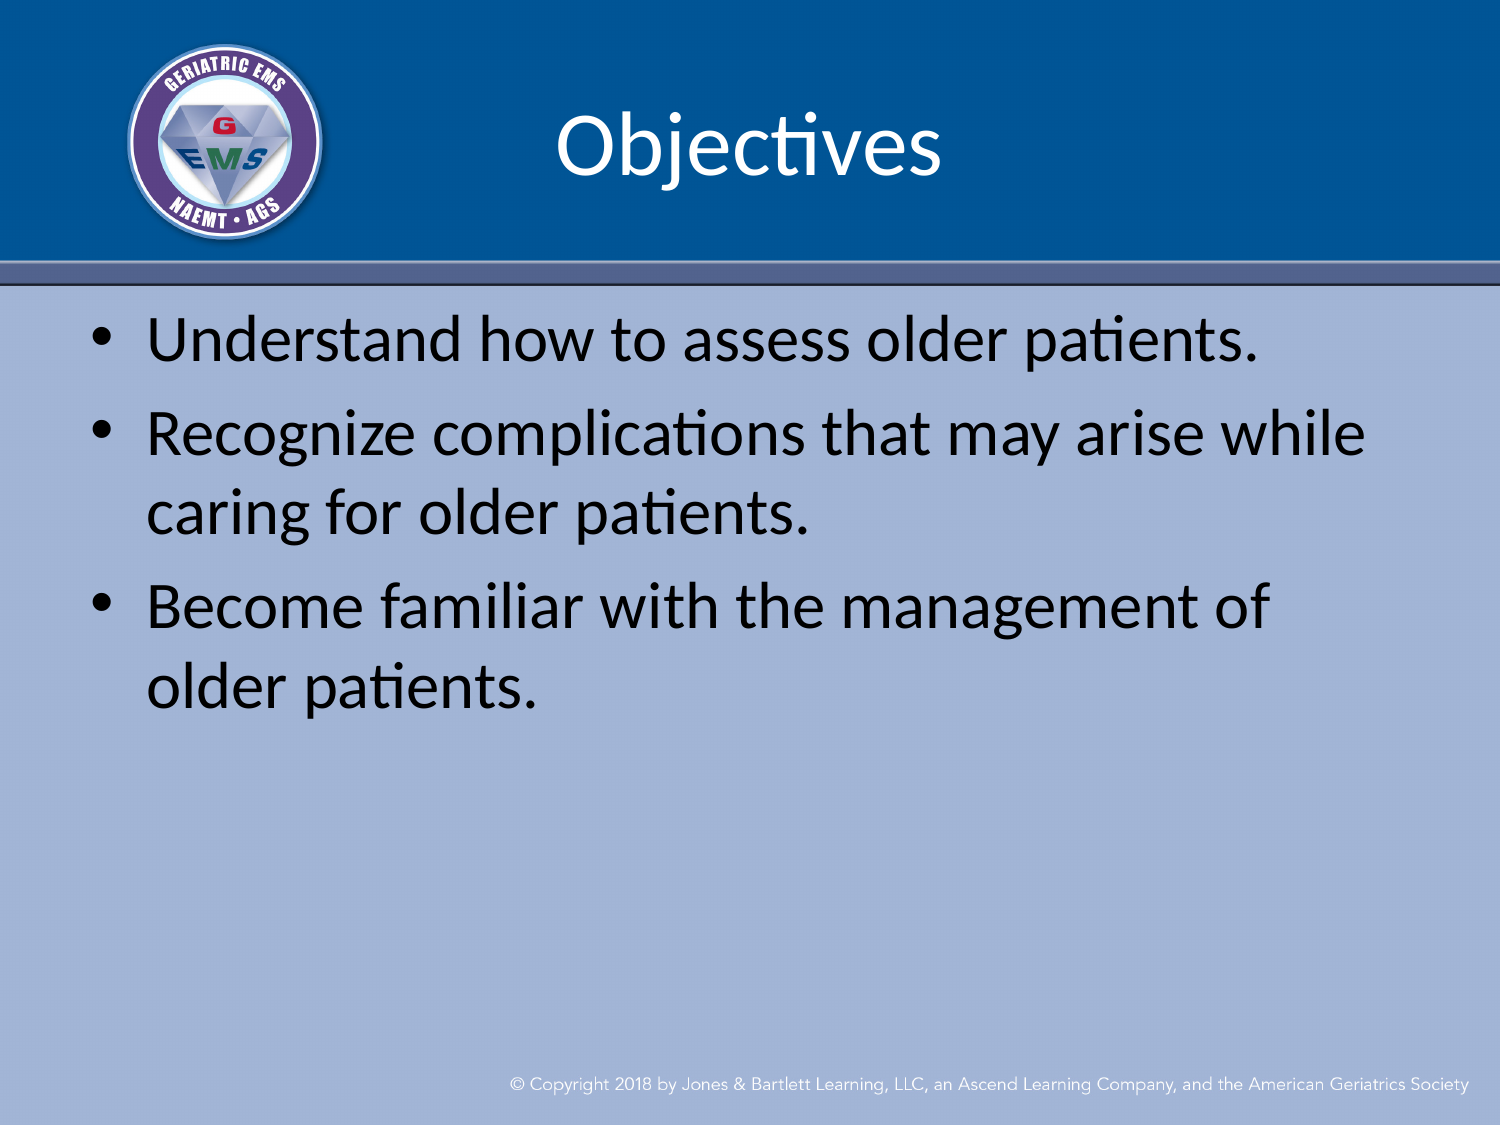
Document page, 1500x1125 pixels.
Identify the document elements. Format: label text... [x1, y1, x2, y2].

list Understand how to assess older patients. Recognize complications that may arise while caring for older patients. Become familiar with the management of older patients. [75, 287, 1425, 1026]
title Objectives [75, 45, 1425, 233]
picture [0, 0, 1500, 1125]
